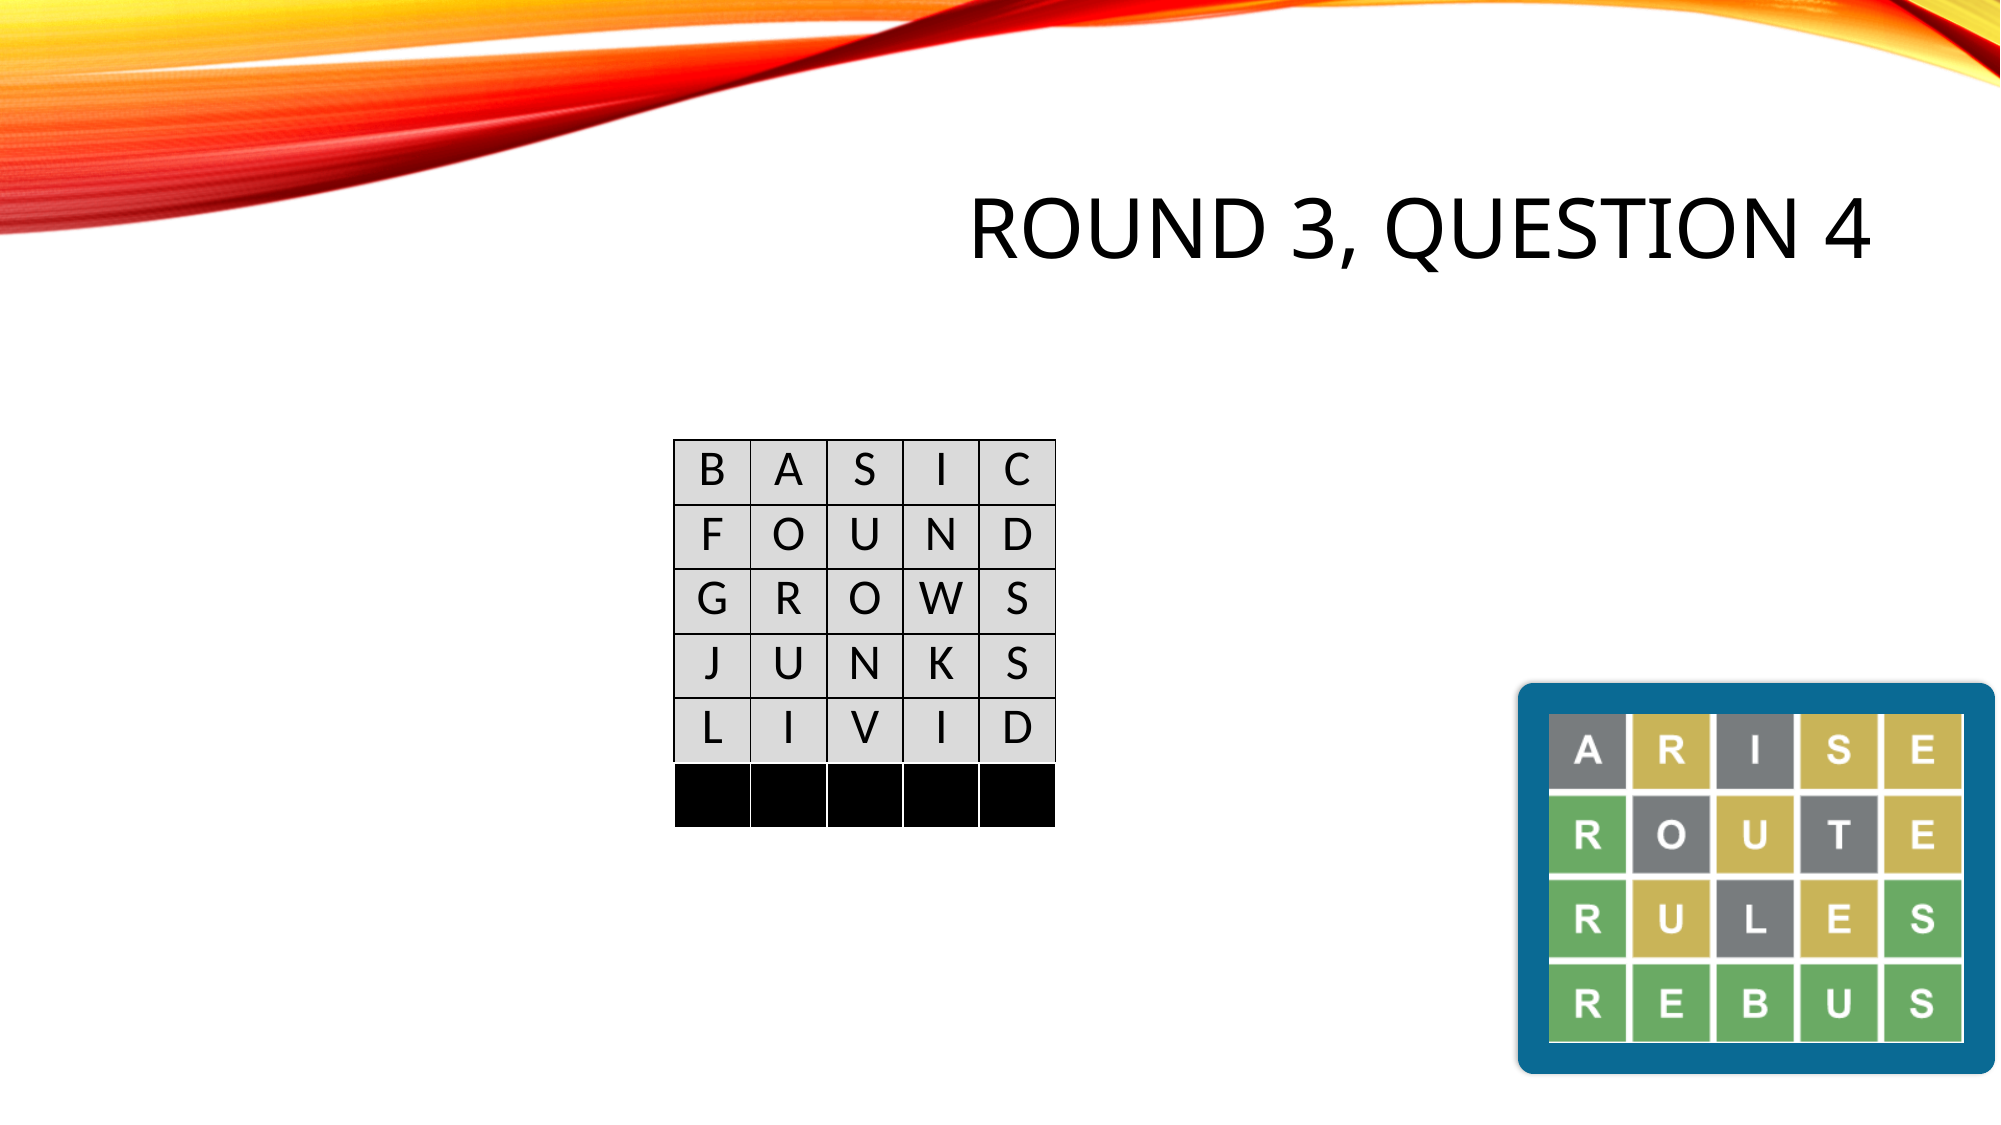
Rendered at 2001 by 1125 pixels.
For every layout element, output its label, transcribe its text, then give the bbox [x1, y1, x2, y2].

table_cell F [675, 506, 750, 568]
table_cell N [904, 506, 978, 568]
table_header A [751, 441, 826, 504]
table_cell T [904, 764, 978, 827]
table_header C [980, 441, 1055, 504]
table_cell U [751, 635, 826, 697]
table_cell J [675, 635, 750, 697]
table_cell Y [980, 764, 1055, 827]
table_cell S [980, 570, 1055, 633]
table_header S [828, 441, 902, 504]
table_cell O [751, 506, 826, 568]
table_cell P [828, 764, 902, 827]
picture [1550, 715, 1963, 1042]
table_header I [904, 441, 978, 504]
table_cell I [751, 699, 826, 762]
table_cell L [675, 699, 750, 762]
table_cell R [751, 570, 826, 633]
table_cell K [904, 635, 978, 697]
table_cell N [828, 635, 902, 697]
table_cell G [675, 570, 750, 633]
title Round 3, Question 4 [474, 125, 1888, 338]
table_cell V [828, 699, 902, 762]
table_cell D [980, 699, 1055, 762]
table_cell M [751, 764, 826, 827]
table_cell U [828, 506, 902, 568]
list [112, 339, 1888, 1000]
table_cell O [828, 570, 902, 633]
table_cell D [980, 506, 1055, 568]
table_header B [675, 441, 750, 504]
table_cell E [675, 764, 750, 827]
table_cell S [980, 635, 1055, 697]
table_cell W [904, 570, 978, 633]
table_cell I [904, 699, 978, 762]
picture [0, 0, 2000, 237]
